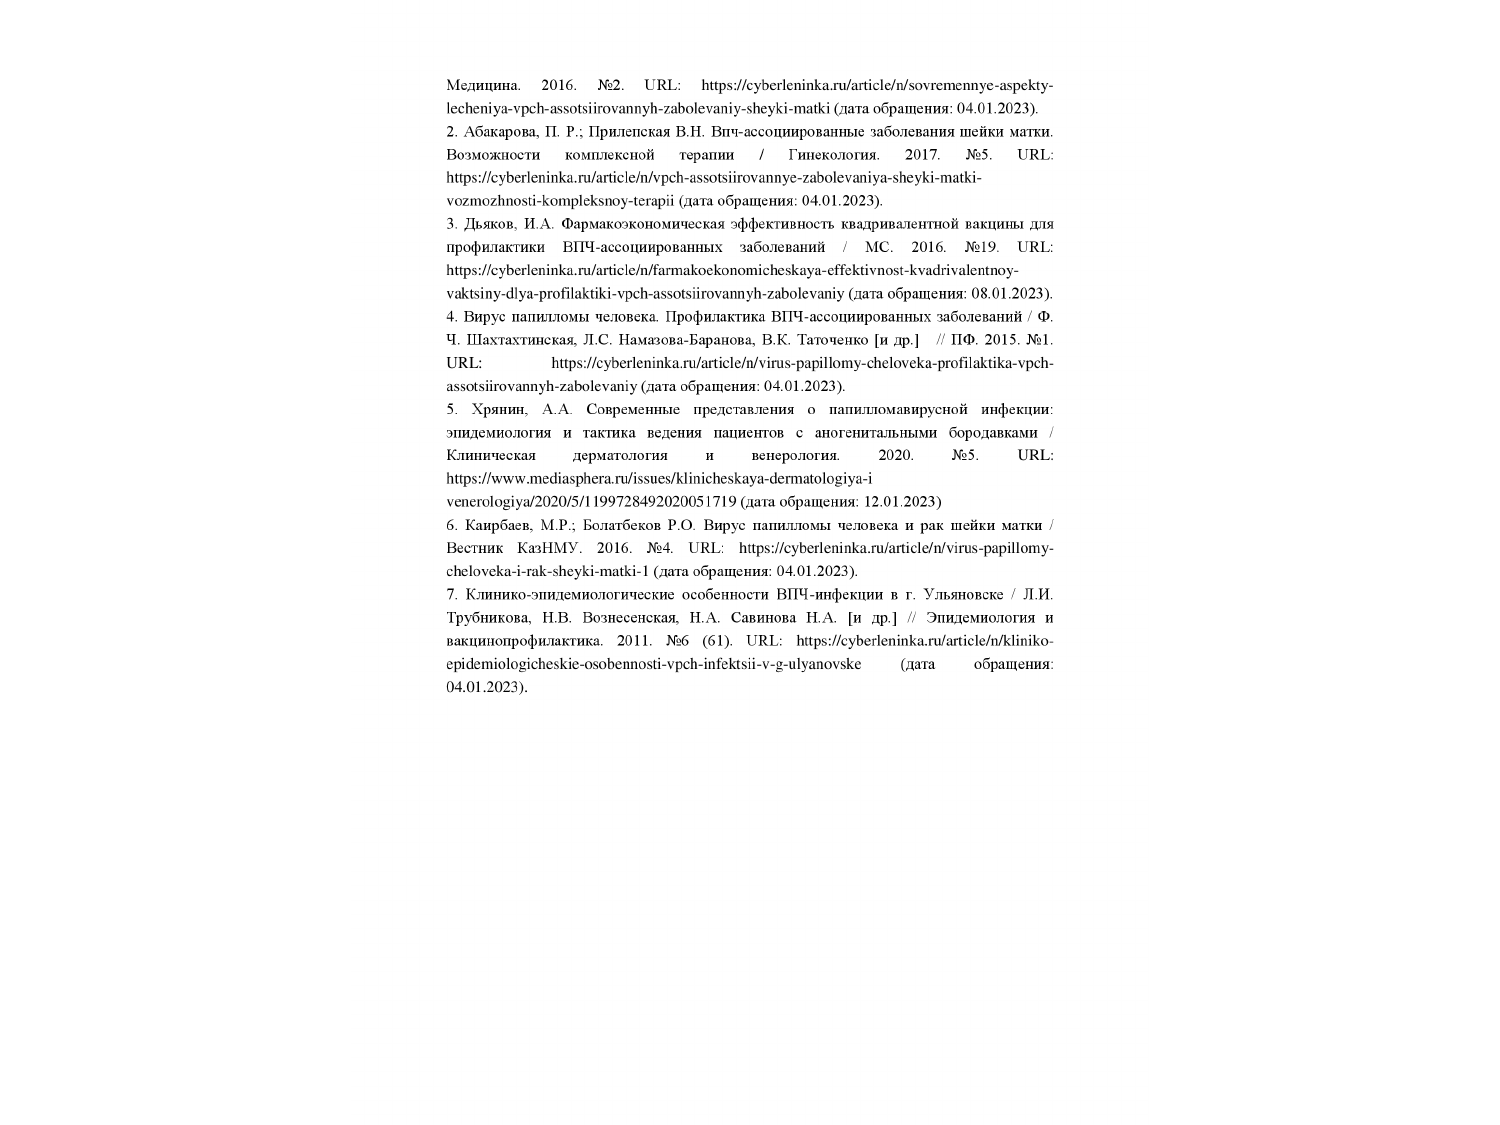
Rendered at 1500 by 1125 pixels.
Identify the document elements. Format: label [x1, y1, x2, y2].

picture [350, 0, 1150, 1125]
